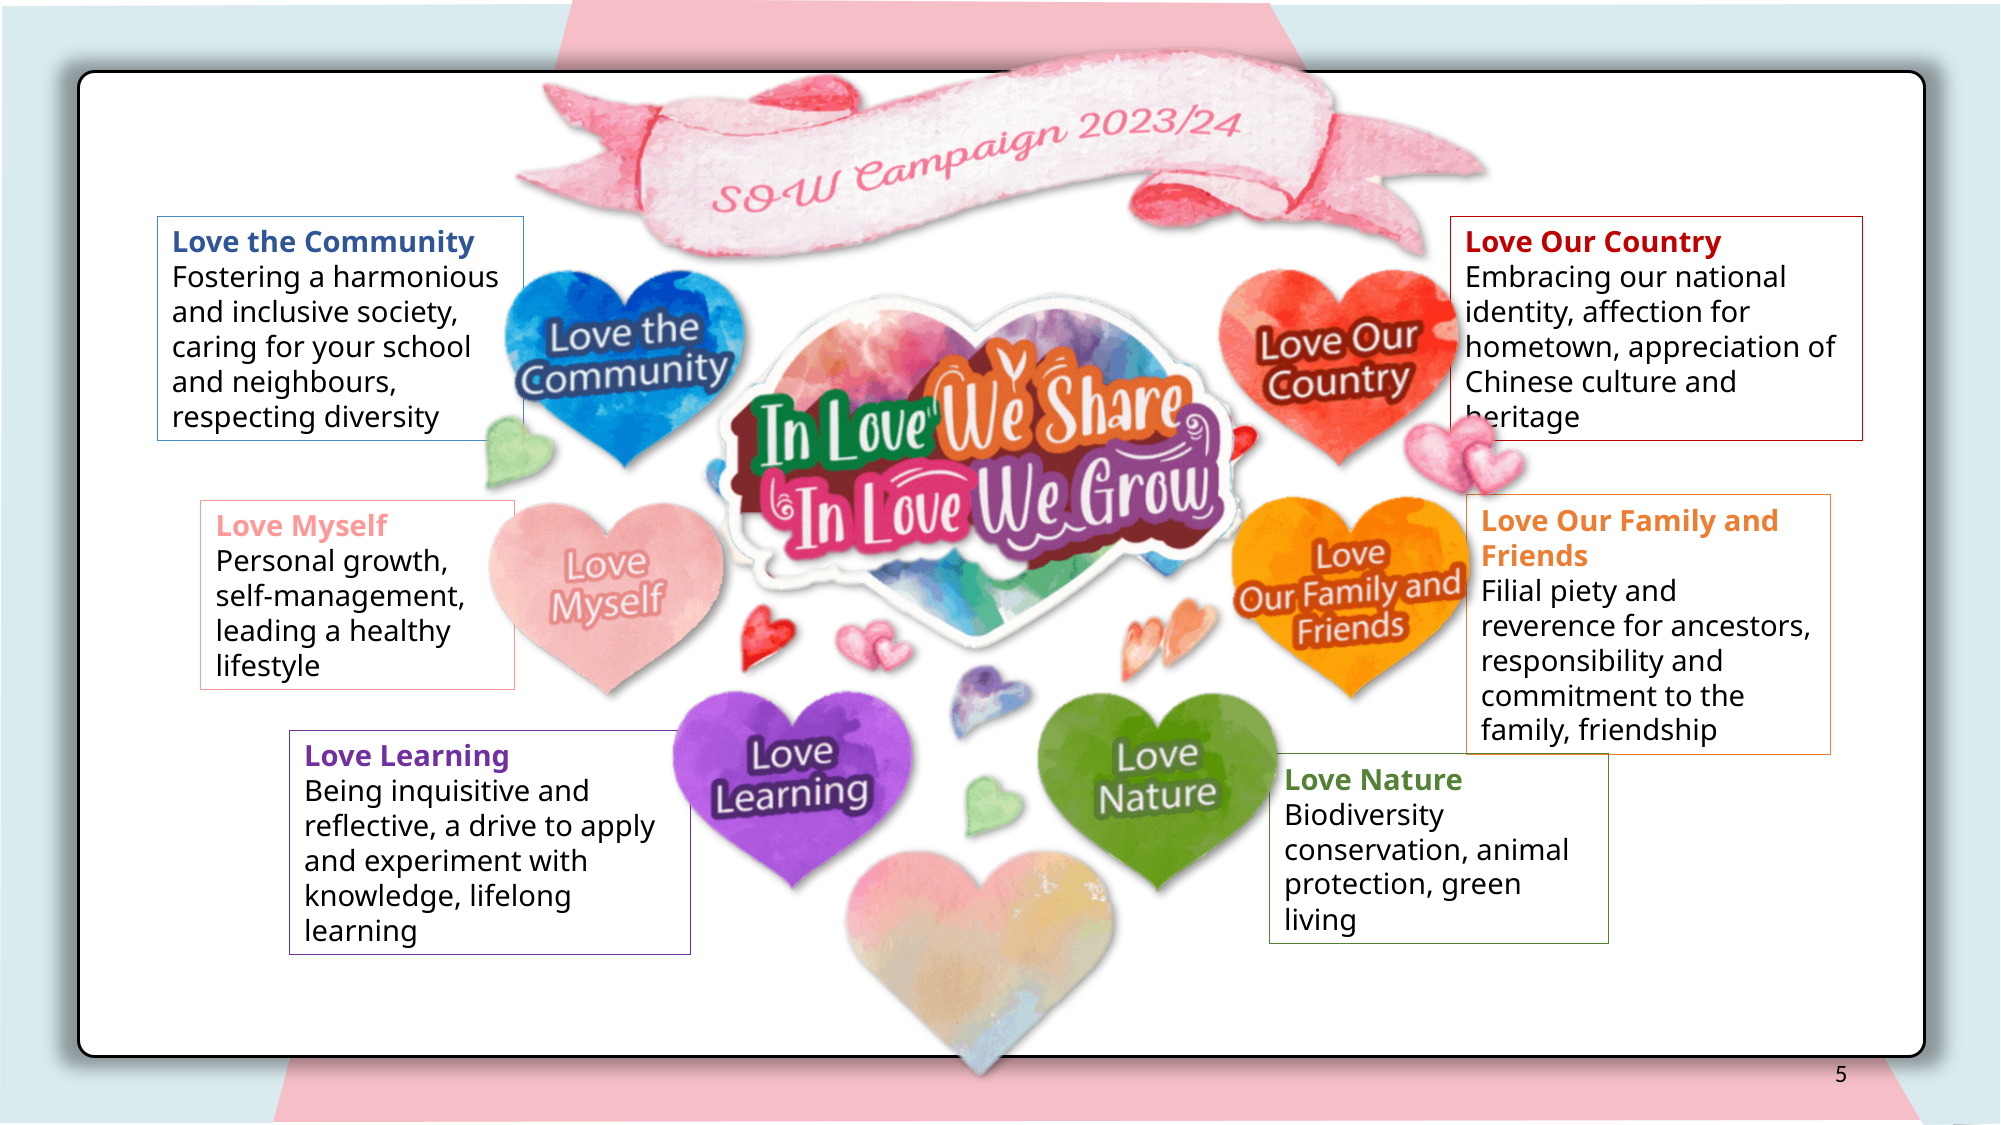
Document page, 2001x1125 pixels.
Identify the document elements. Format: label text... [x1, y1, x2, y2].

picture [0, 0, 2001, 1125]
text_box Love Learning Being inquisitive and reflective, a drive to apply and experiment with knowledge, lifelong learning [289, 730, 463, 955]
text_box Love Myself Personal growth, self-management, leading a healthy lifestyle [200, 500, 461, 690]
text_box Love Our Family and Friends Filial piety and reverence for ancestors, responsibility and commitment to the family, friendship [1544, 494, 1831, 755]
slide_number 5 [1412, 1042, 1863, 1103]
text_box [464, 18, 1535, 1094]
text_box Love the Community Fostering a harmonious and inclusive society, caring for your school and neighbours, respecting diversity [157, 216, 463, 441]
text_box Love Nature Biodiversity conservation, animal protection, green living [1544, 753, 1609, 944]
text_box Love Our Country Embracing our national identity, affection for hometown, appreciation of Chinese culture and heritage [1544, 216, 1863, 441]
